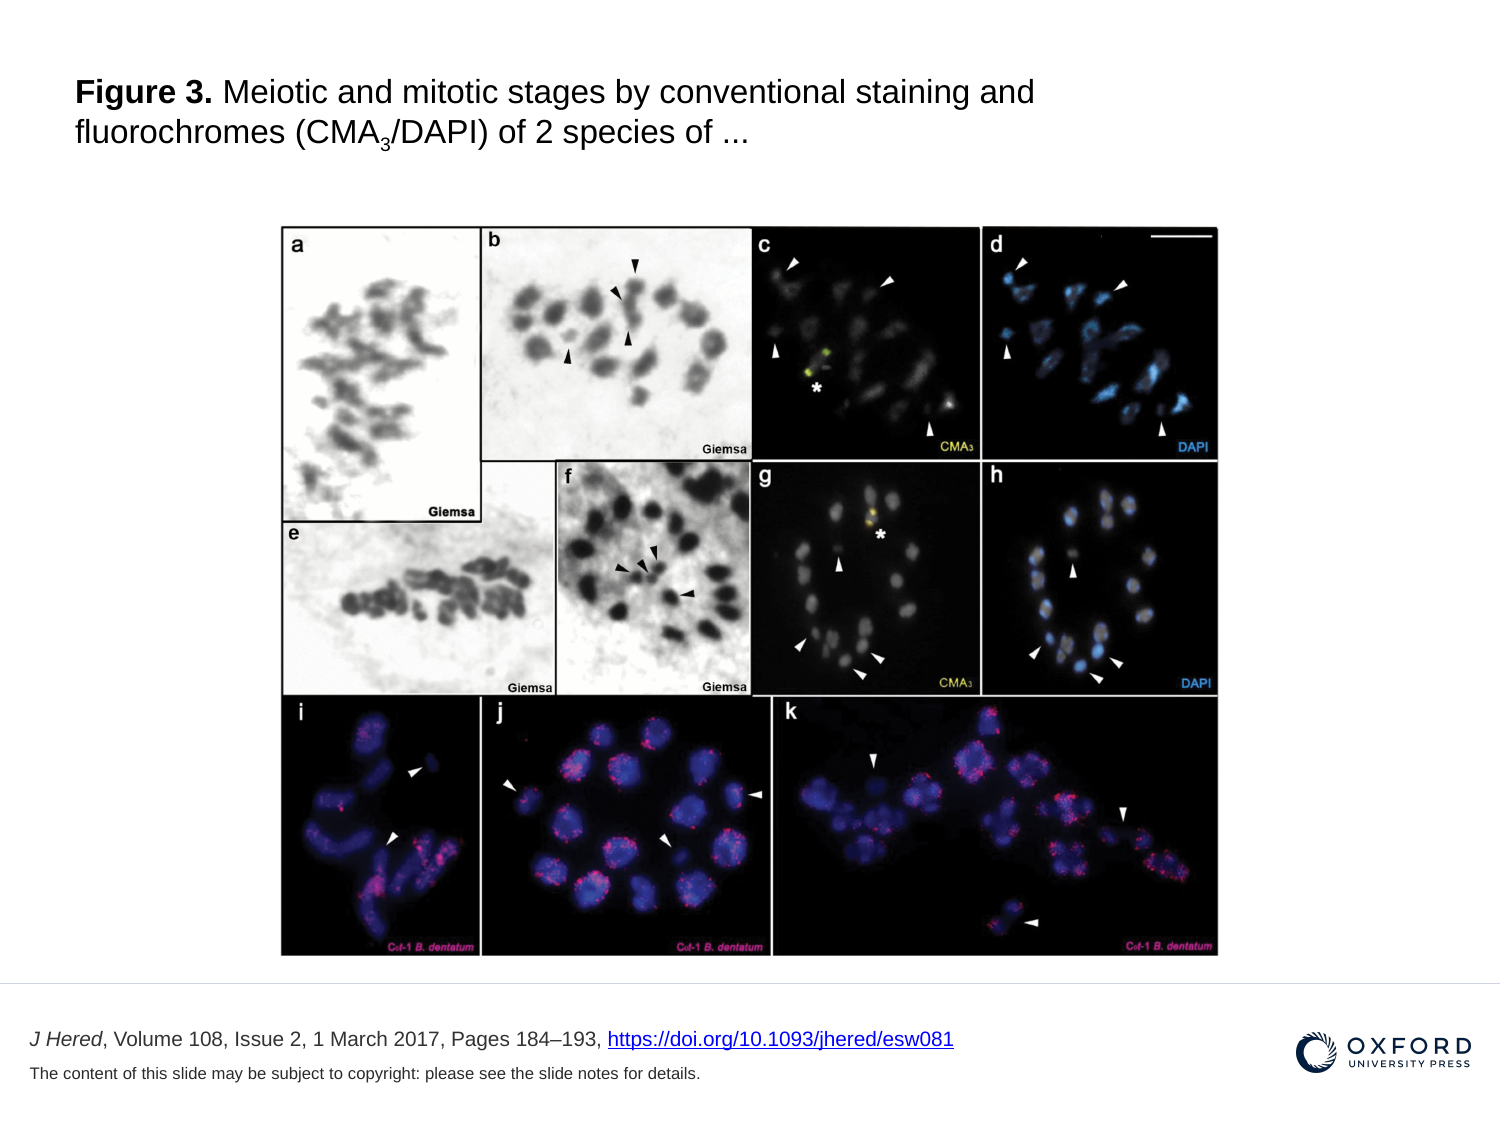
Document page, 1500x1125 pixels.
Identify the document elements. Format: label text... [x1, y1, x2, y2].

picture [279, 224, 1220, 957]
footer J Hered, Volume 108, Issue 2, 1 March 2017, Pages 184–193, https://doi.org/10.1093/jhered/esw081 The content of this slide may be subject to copyright: please see the slide notes for details. [0, 983, 1260, 1125]
title Figure 3. Meiotic and mitotic stages by conventional staining and fluorochromes (CMA3/DAPI) of 2 species of ... [75, 69, 1078, 171]
picture [1296, 1032, 1471, 1073]
